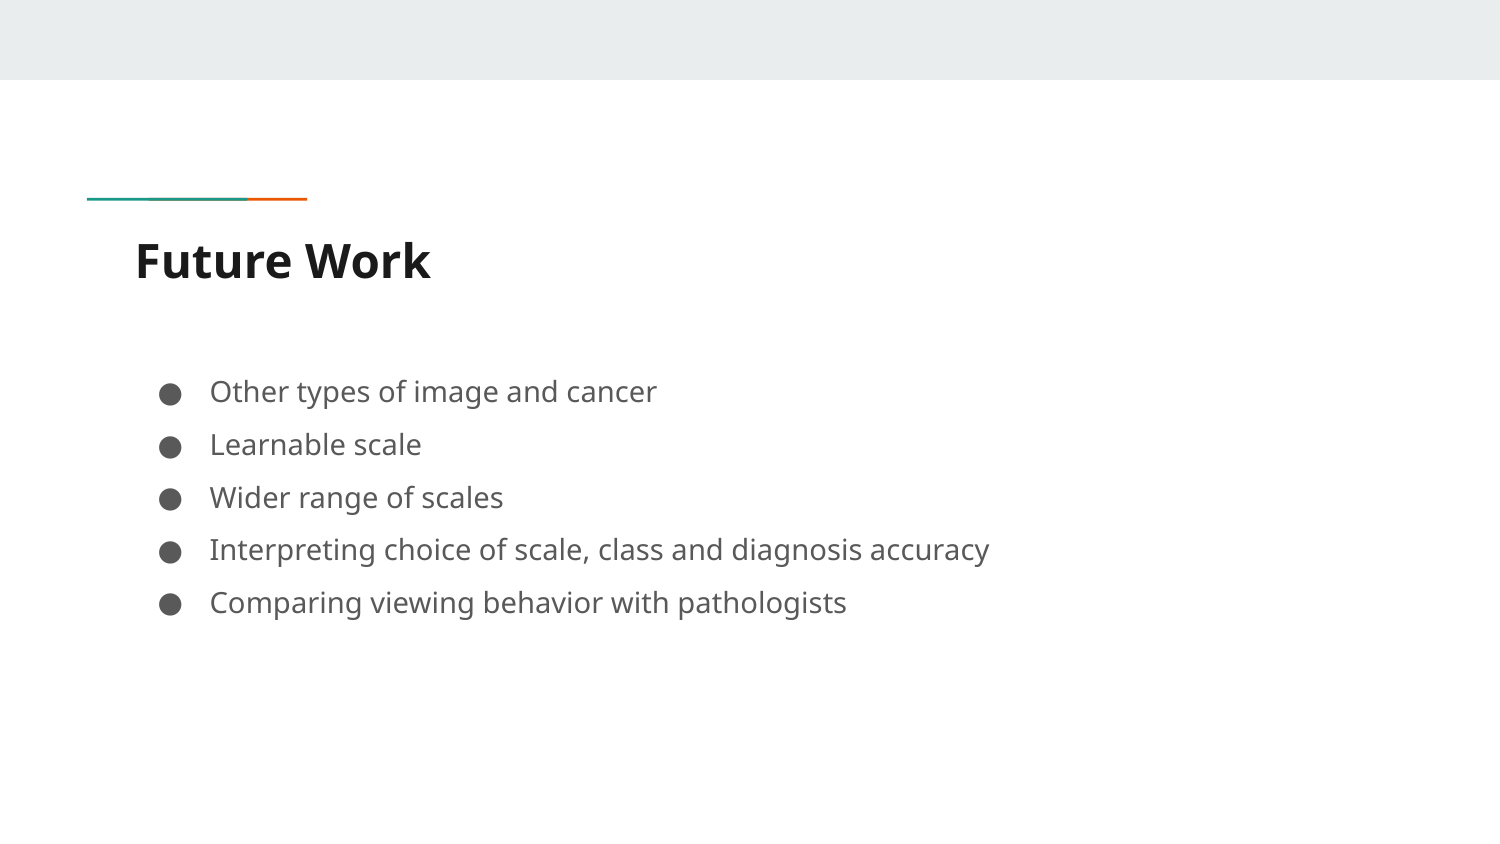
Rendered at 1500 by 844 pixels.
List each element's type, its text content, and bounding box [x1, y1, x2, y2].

title Future Work [119, 216, 1381, 305]
list Other types of image and cancer Learnable scale Wider range of scales Interpreting choice of scale, class and diagnosis accuracy Comparing viewing behavior with pathologists [119, 341, 1381, 712]
